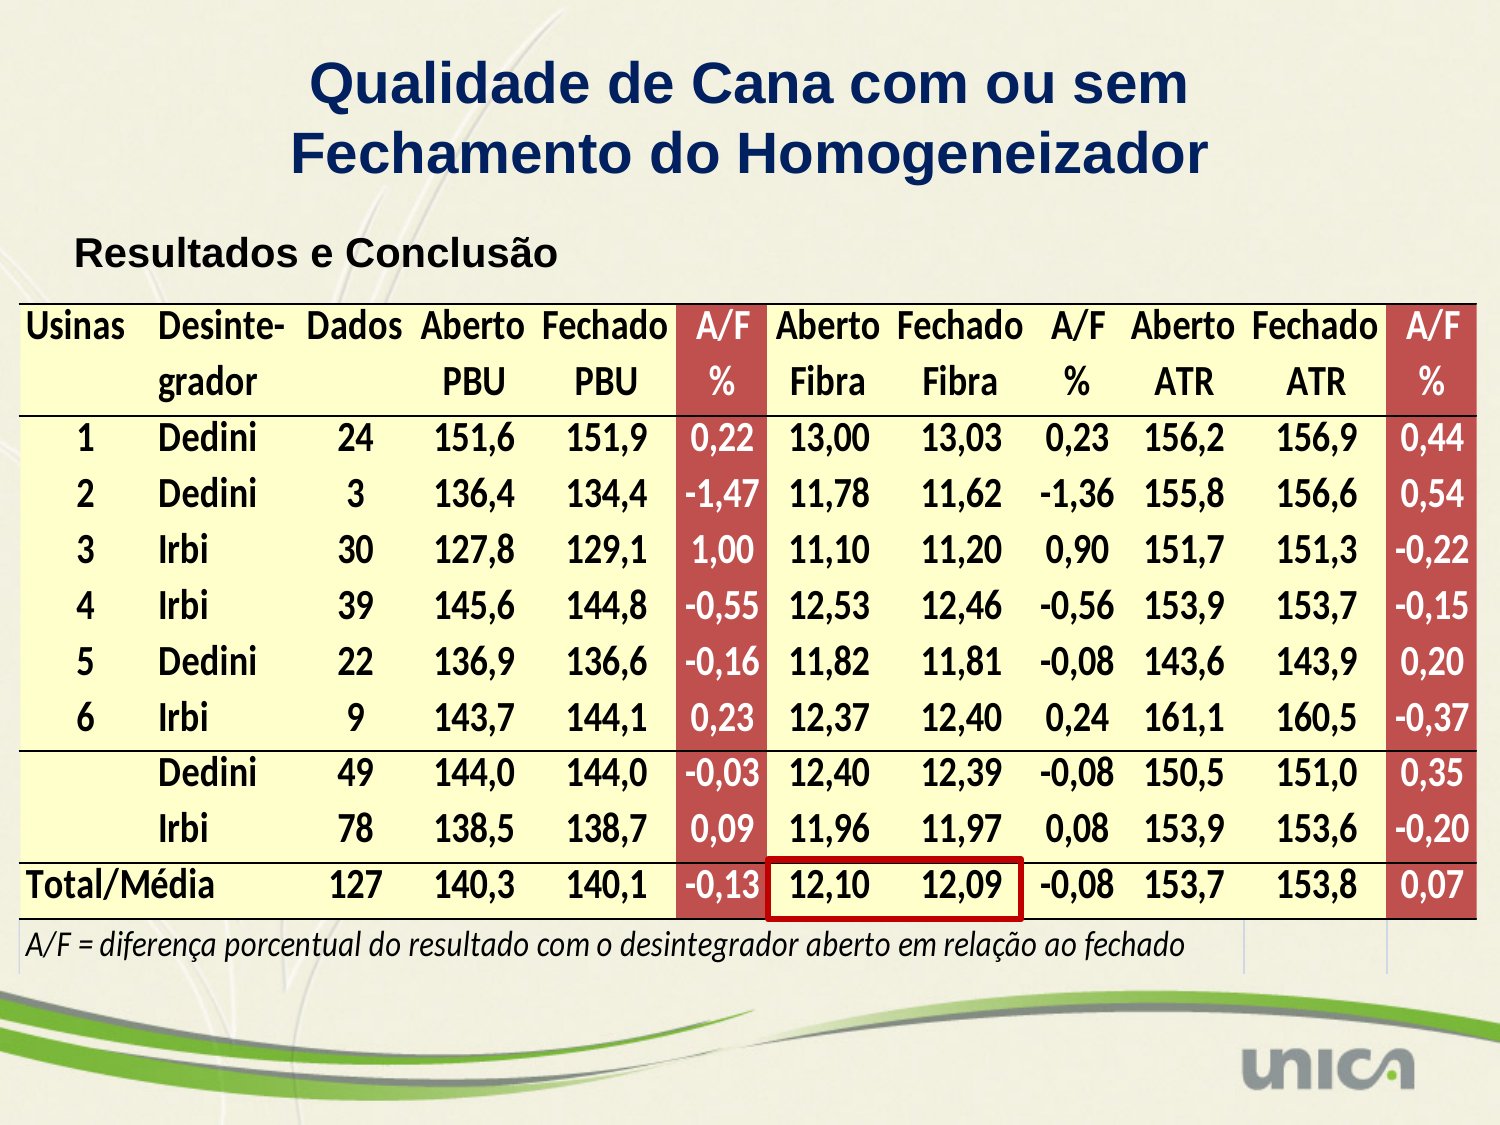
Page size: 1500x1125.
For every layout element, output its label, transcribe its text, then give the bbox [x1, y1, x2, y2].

picture [0, 0, 1500, 1125]
text_box Resultados e Conclusão [59, 218, 1478, 302]
text_box Qualidade de Cana com ou sem Fechamento do Homogeneizador [128, 37, 1372, 193]
